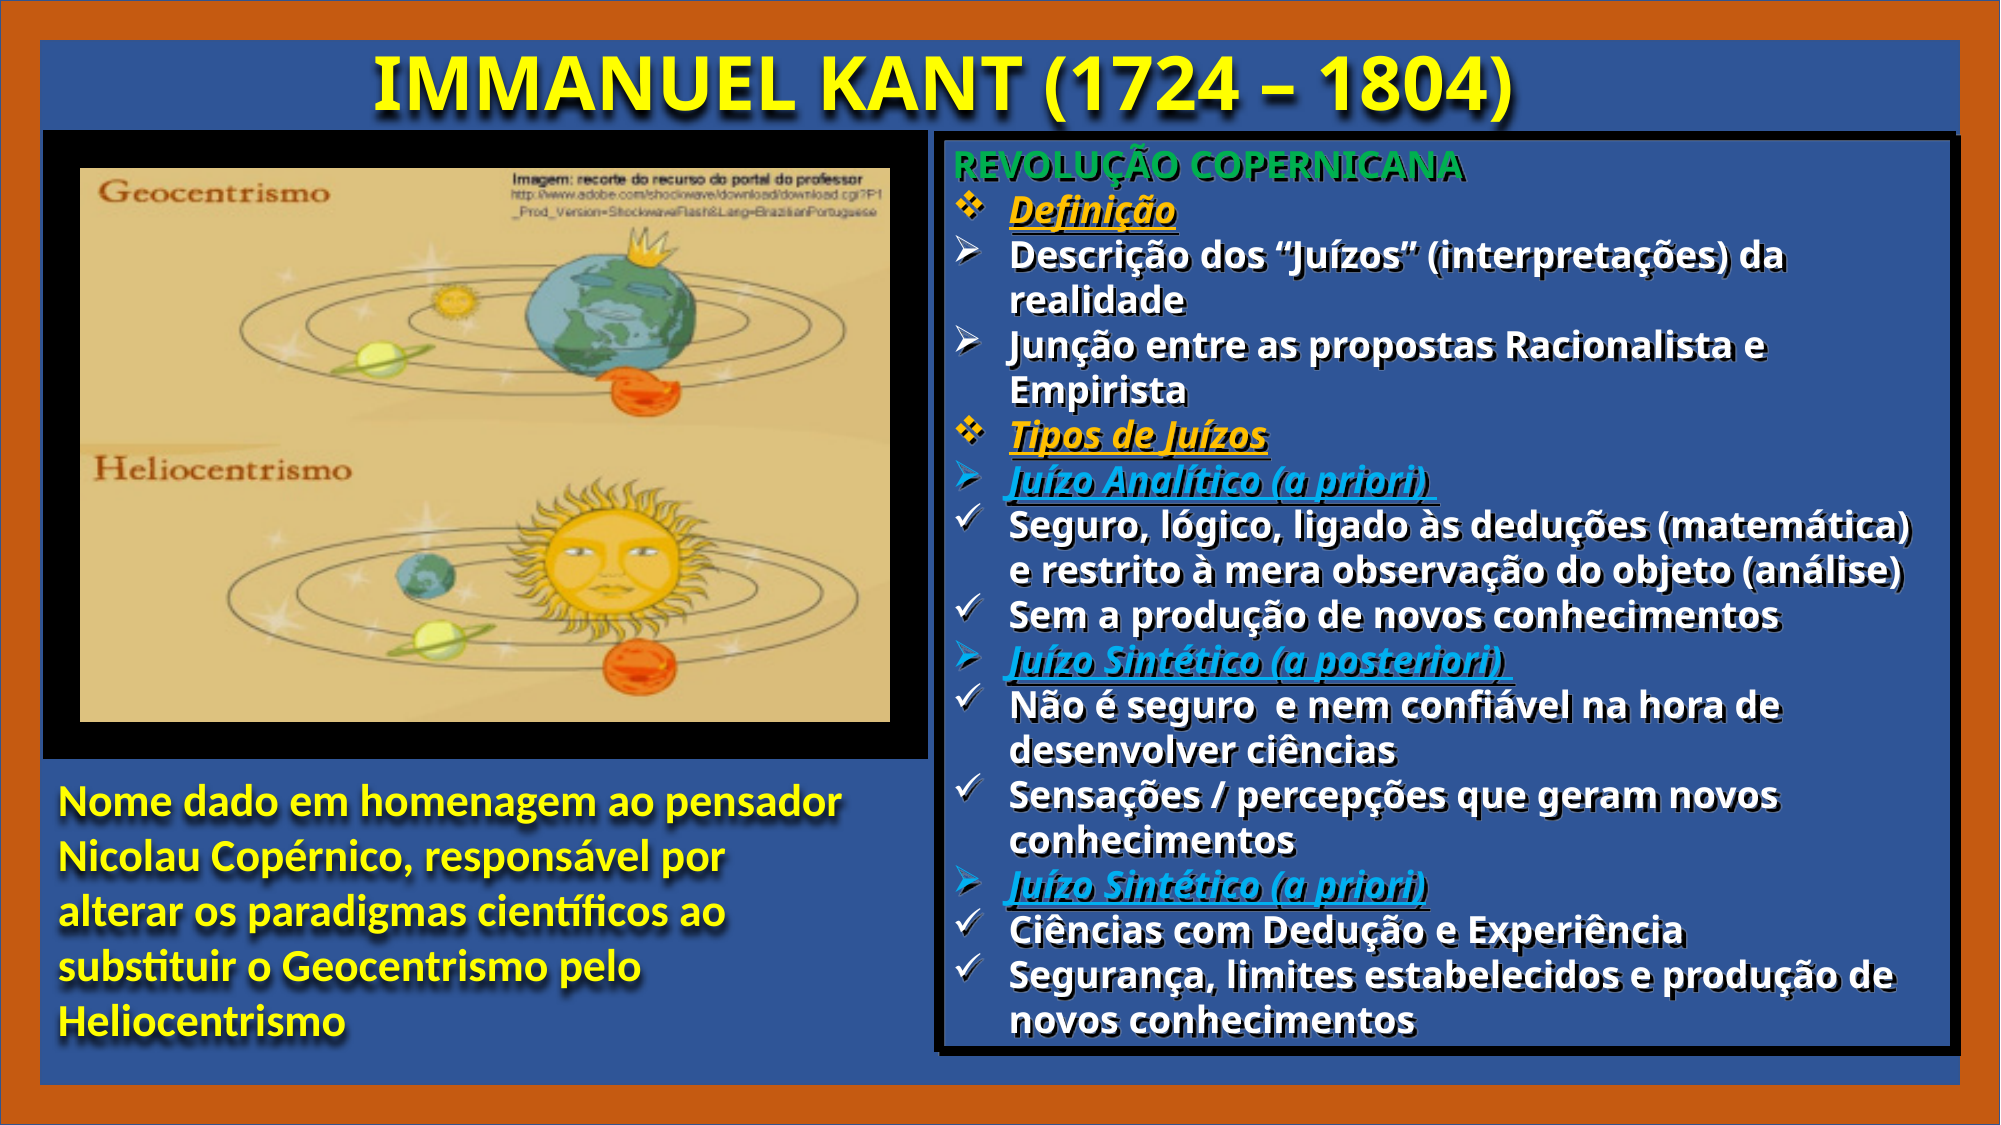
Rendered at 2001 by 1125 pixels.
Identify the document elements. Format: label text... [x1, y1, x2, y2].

picture [80, 167, 891, 722]
text_box REVOLUÇÃO COPERNICANA Definição Descrição dos “Juízos” (interpretações) da realidade Junção entre as propostas Racionalista e Empirista Tipos de Juízos Juízo Analítico (a priori) Seguro, lógico, ligado às deduções (matemática) e restrito à mera observação do objeto (análise) Sem a produção de novos conhecimentos Juízo Sintético (a posteriori) Não é seguro e nem confiável na hora de desenvolver ciências Sensações / percepções que geram novos conhecimentos Juízo Sintético (a priori) Ciências com Dedução e Experiência Segurança, limites estabelecidos e produção de novos conhecimentos [937, 133, 1953, 1049]
text_box Nome dado em homenagem ao pensador Nicolau Copérnico, responsável por alterar os paradigmas científicos ao substituir o Geocentrismo pelo Heliocentrismo [43, 762, 869, 1053]
text_box IMMANUEL KANT (1724 – 1804) [359, 27, 1638, 133]
text_box [0, 0, 2000, 1125]
